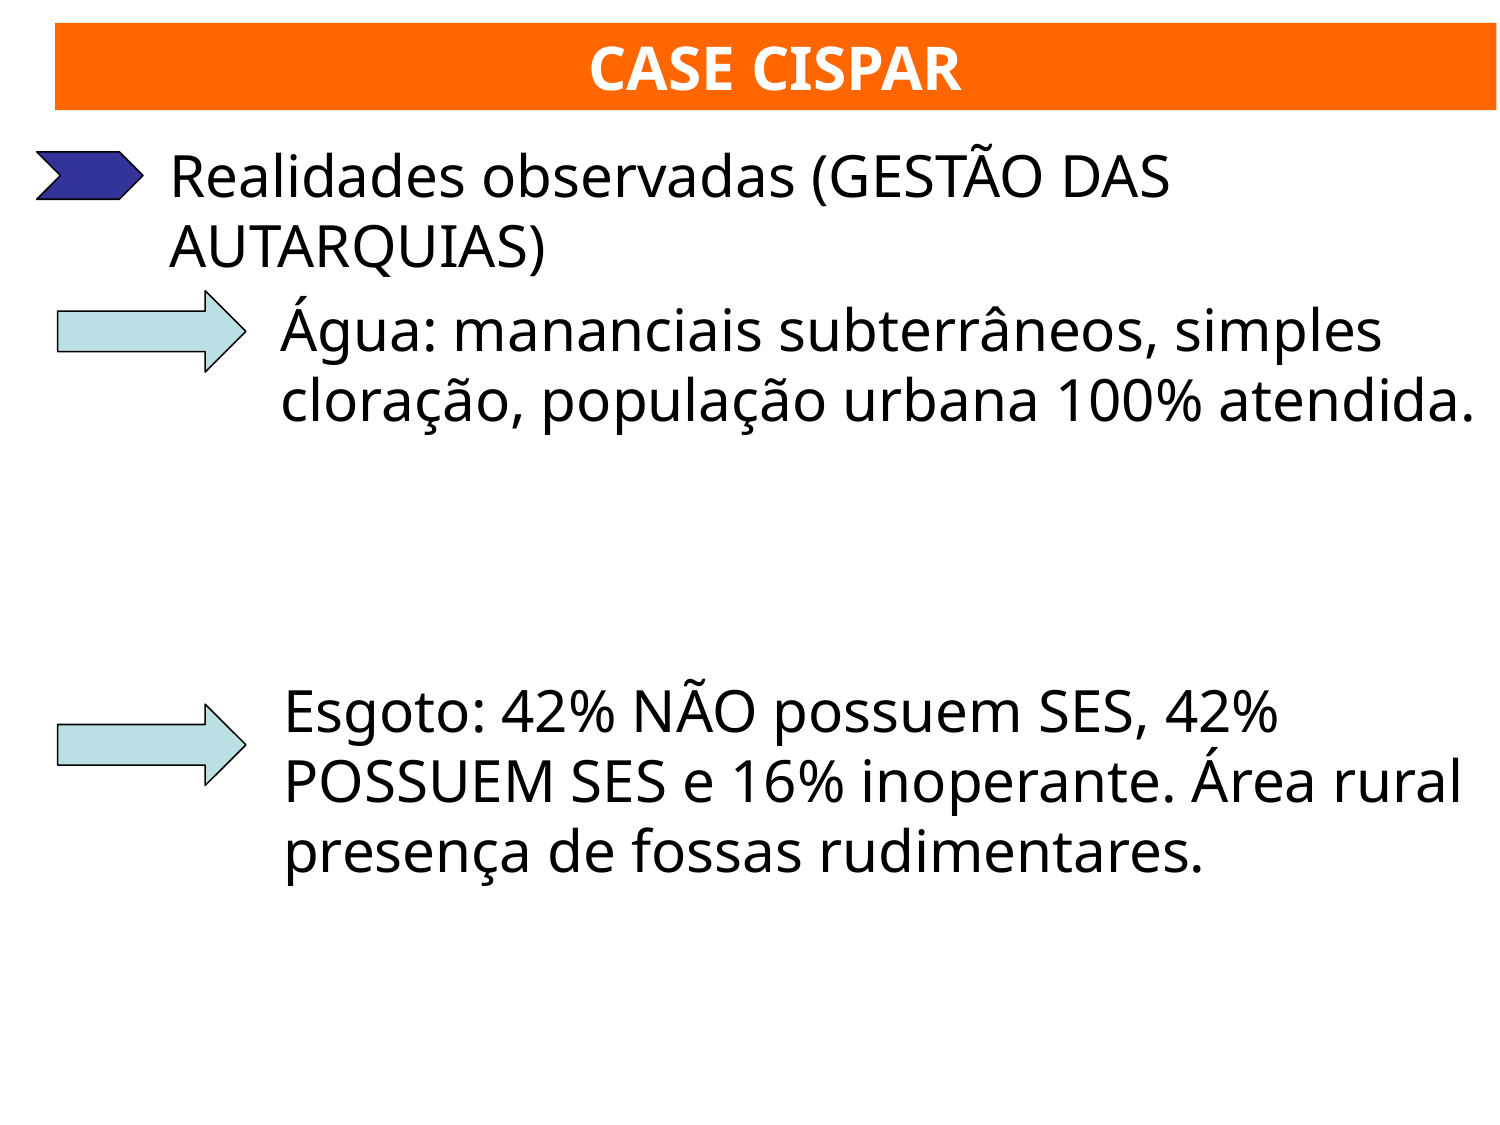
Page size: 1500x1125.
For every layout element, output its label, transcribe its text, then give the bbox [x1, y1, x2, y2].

text_box [57, 704, 246, 786]
text_box [36, 151, 143, 200]
text_box Água: mananciais subterrâneos, simples cloração, população urbana 100% atendida. [265, 286, 1500, 441]
text_box Esgoto: 42% NÃO possuem SES, 42% POSSUEM SES e 16% inoperante. Área rural presença de fossas rudimentares. [268, 666, 1500, 892]
text_box [57, 290, 246, 372]
text_box CASE CISPAR [55, 22, 1497, 111]
text_box Realidades observadas (GESTÃO DAS AUTARQUIAS) [154, 131, 1313, 287]
